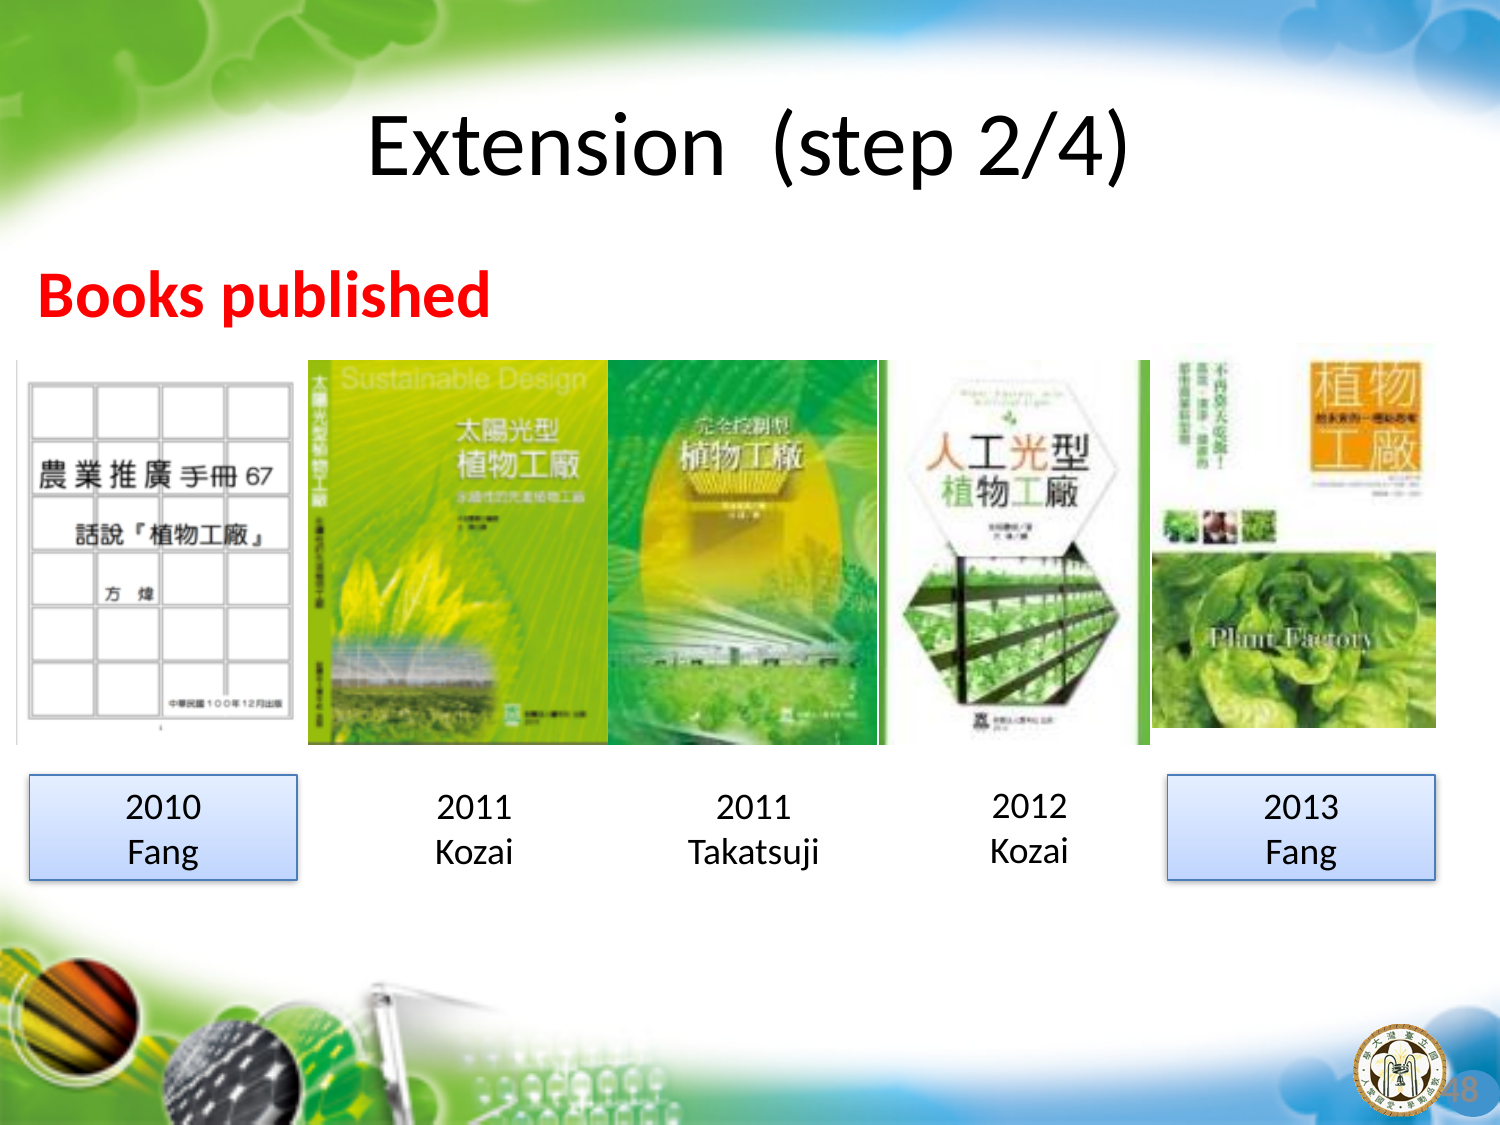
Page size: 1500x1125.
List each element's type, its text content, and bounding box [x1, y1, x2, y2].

slide_number 48 [1144, 1057, 1495, 1118]
title Extension (step 2/4) [75, 45, 1425, 233]
text_box 2010 Fang [29, 774, 298, 881]
text_box 2013 Fang [1167, 774, 1436, 881]
text_box Books published [23, 243, 523, 339]
text_box 2012 Kozai [895, 773, 1164, 879]
text_box 2011 Kozai [340, 775, 609, 880]
picture [0, 0, 1500, 1125]
text_box 2011 Takatsuji [620, 775, 888, 880]
